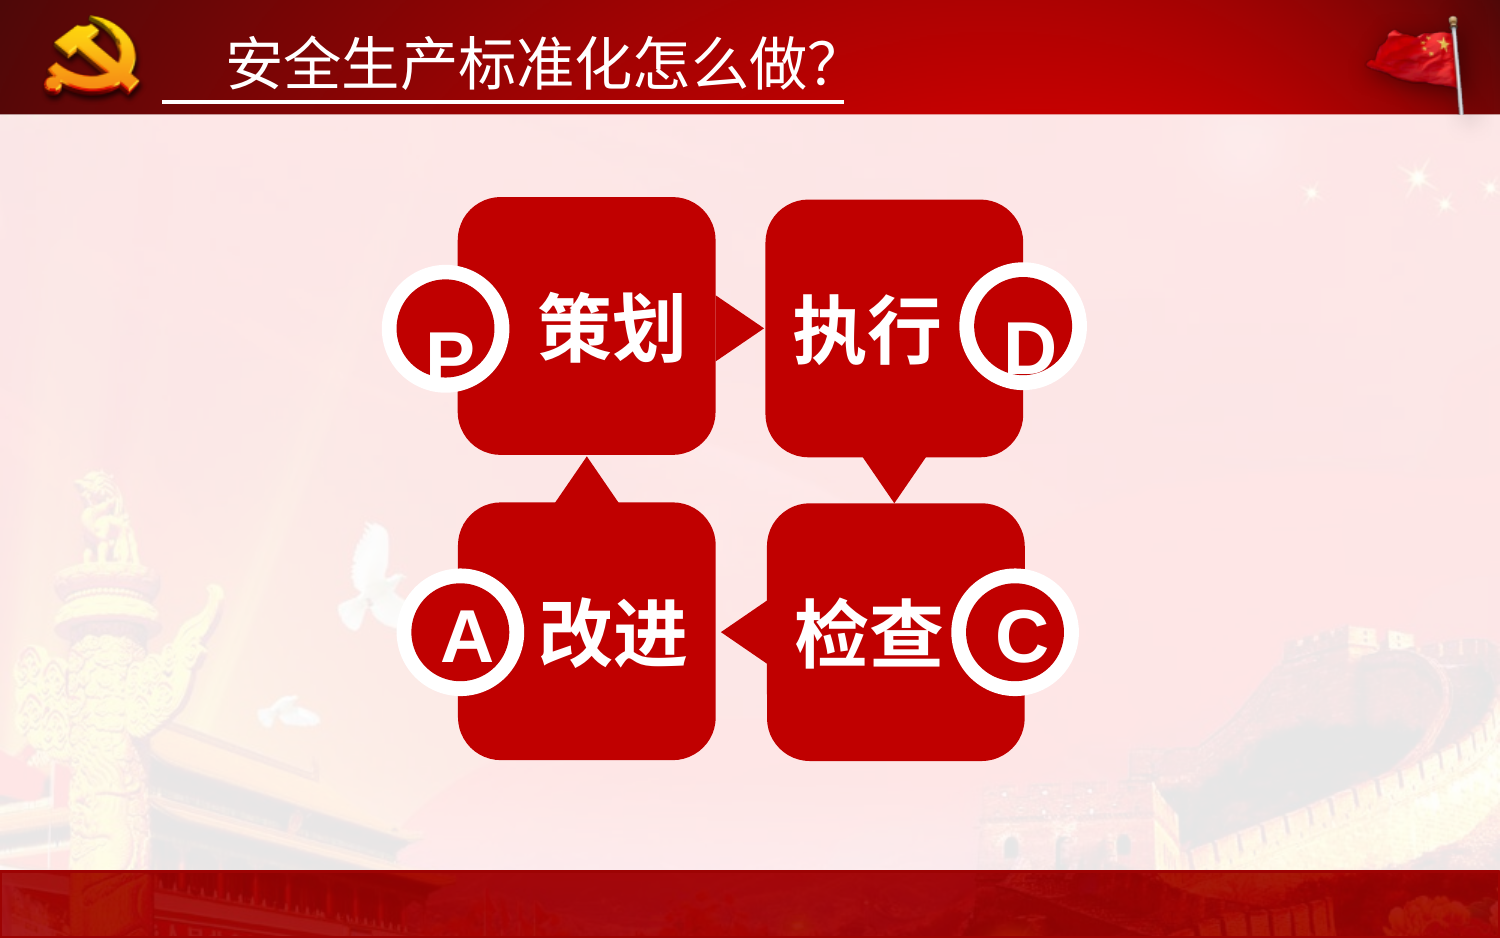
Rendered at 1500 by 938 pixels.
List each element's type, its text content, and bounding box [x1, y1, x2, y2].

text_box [381, 264, 510, 393]
text_box 策划 [457, 197, 716, 454]
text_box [959, 261, 1088, 391]
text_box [396, 568, 525, 697]
text_box [715, 295, 760, 362]
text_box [457, 456, 716, 761]
picture [0, 0, 1500, 115]
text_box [743, 480, 1002, 785]
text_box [951, 568, 1080, 697]
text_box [765, 199, 1024, 504]
text_box 安全生产标准化怎么做？ [210, 19, 881, 105]
